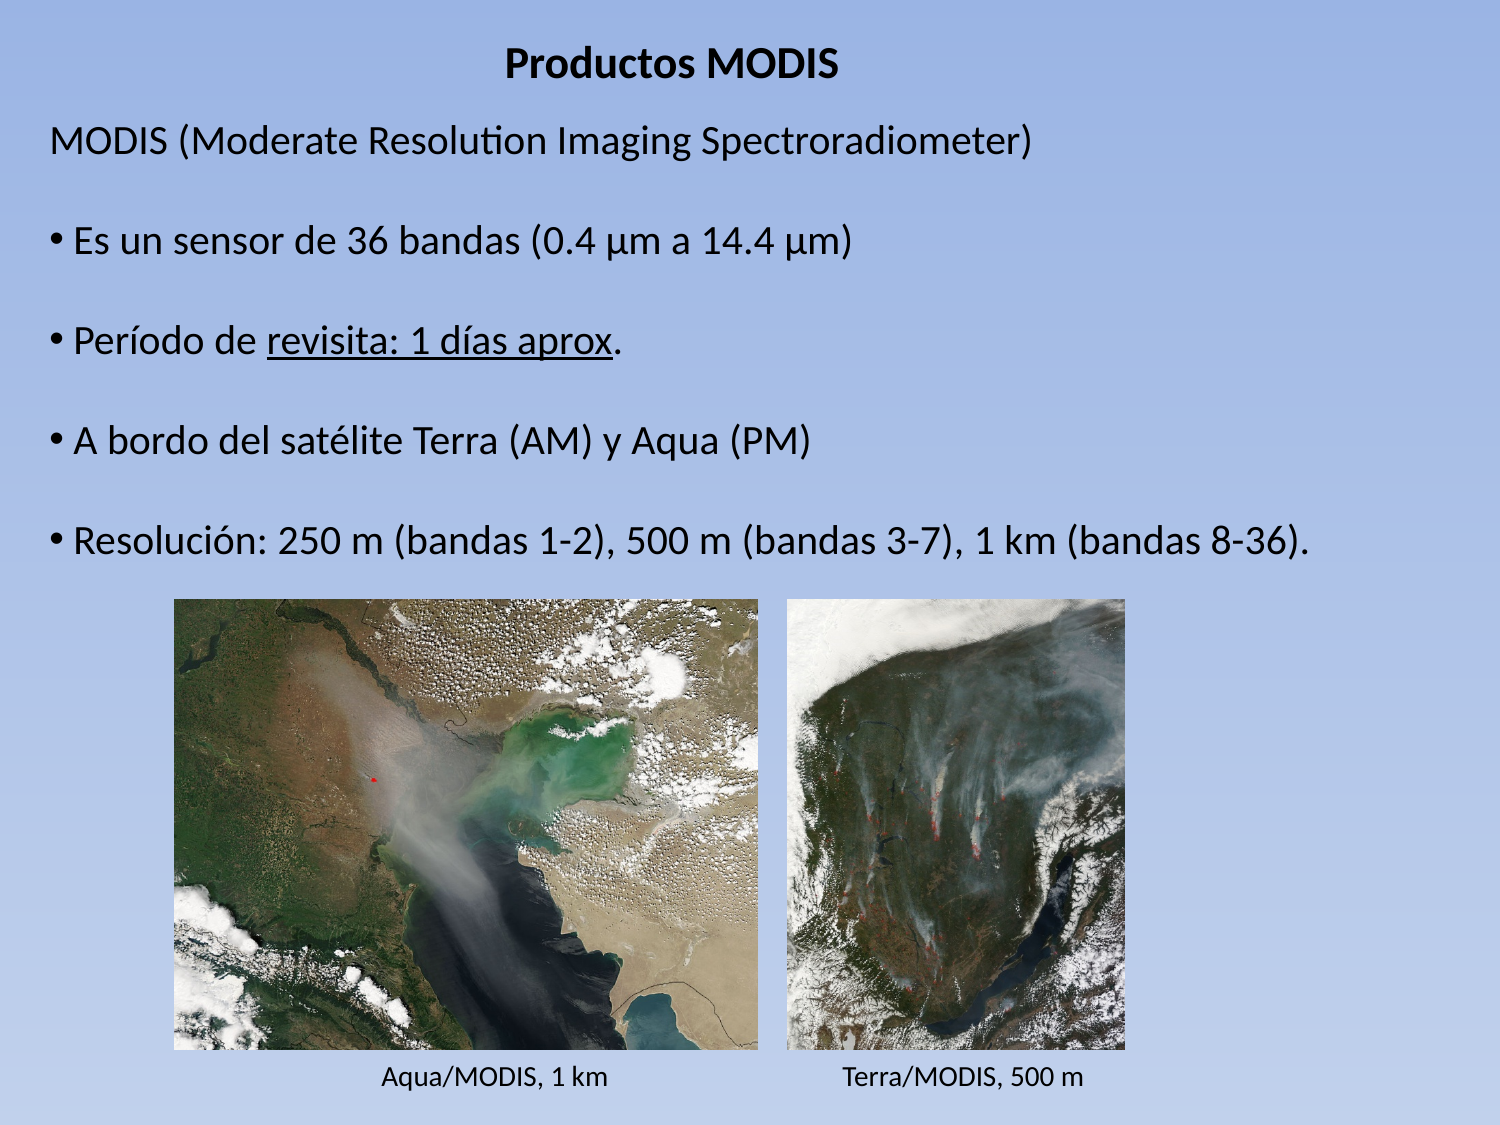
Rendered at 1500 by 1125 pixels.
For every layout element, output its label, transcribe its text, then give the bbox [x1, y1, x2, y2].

text_box Aqua/MODIS, 1 km [366, 1058, 624, 1100]
picture [787, 599, 1126, 1050]
text_box Productos MODIS [489, 24, 855, 95]
text_box MODIS (Moderate Resolution Imaging Spectroradiometer) Es un sensor de 36 bandas (0.4 µm a 14.4 µm) Período de revisita: 1 días aprox. A bordo del satélite Terra (AM) y Aqua (PM) Resolución: 250 m (bandas 1-2), 500 m (bandas 3-7), 1 km (bandas 8-36). [34, 105, 1327, 571]
text_box Terra/MODIS, 500 m [827, 1057, 1100, 1100]
picture [174, 599, 758, 1051]
